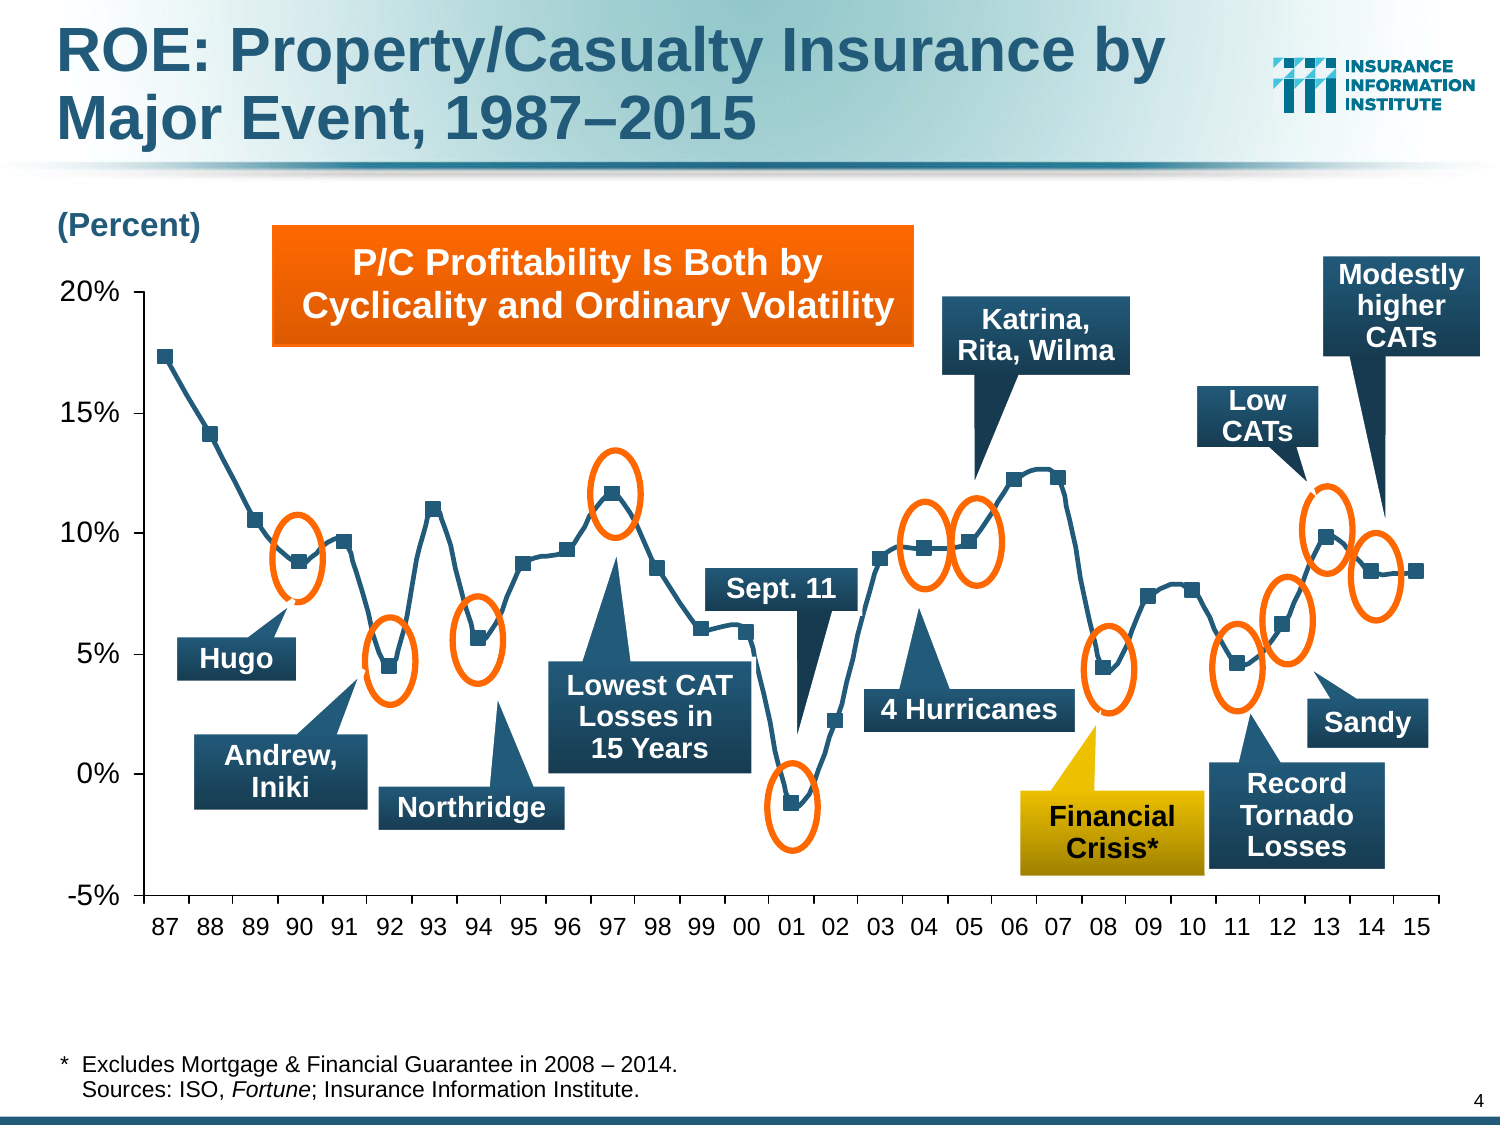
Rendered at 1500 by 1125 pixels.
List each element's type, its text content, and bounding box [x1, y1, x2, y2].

slide_number 4 [1410, 1091, 1485, 1112]
text_box (Percent) [56, 207, 1406, 240]
picture [0, 0, 1500, 189]
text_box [47, 242, 1453, 994]
title ROE: Property/Casualty Insurance by Major Event, 1987–2015 [48, 14, 1264, 157]
text_box Modestly higher CATs [1458, 254, 1483, 359]
text_box * Excludes Mortgage & Financial Guarantee in 2008 – 2014. Sources: ISO, Fortune; Insurance Information Institute. [0, 1053, 1242, 1125]
